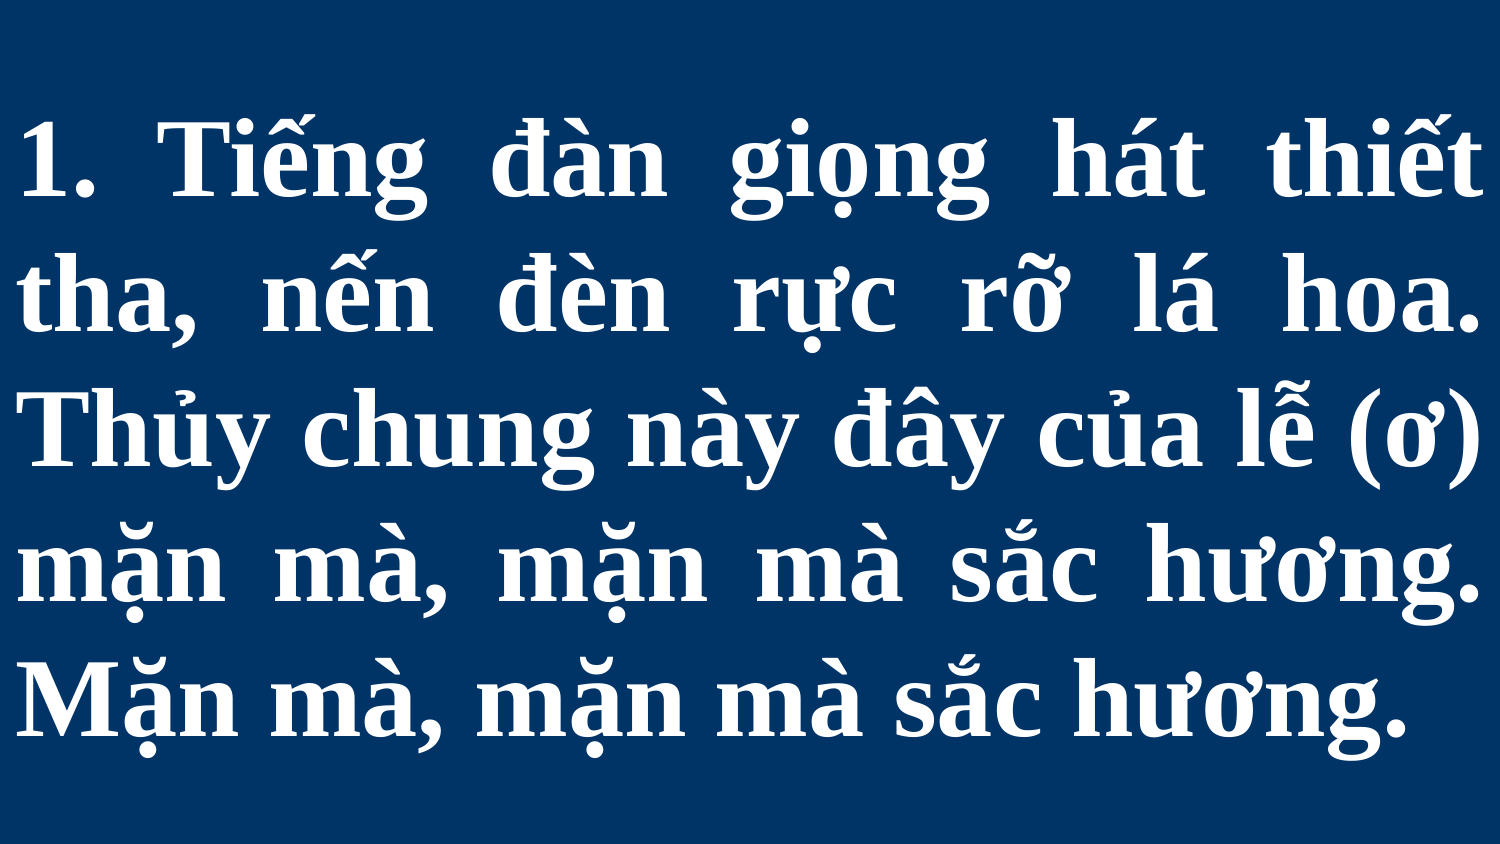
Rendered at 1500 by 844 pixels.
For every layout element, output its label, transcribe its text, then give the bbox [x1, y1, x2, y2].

title 1. Tiếng đàn giọng hát thiết tha, nến đèn rực rỡ lá hoa. Thủy chung này đây của lễ (ơ) mặn mà, mặn mà sắc hương. Mặn mà, mặn mà sắc hương. [0, 0, 1500, 844]
